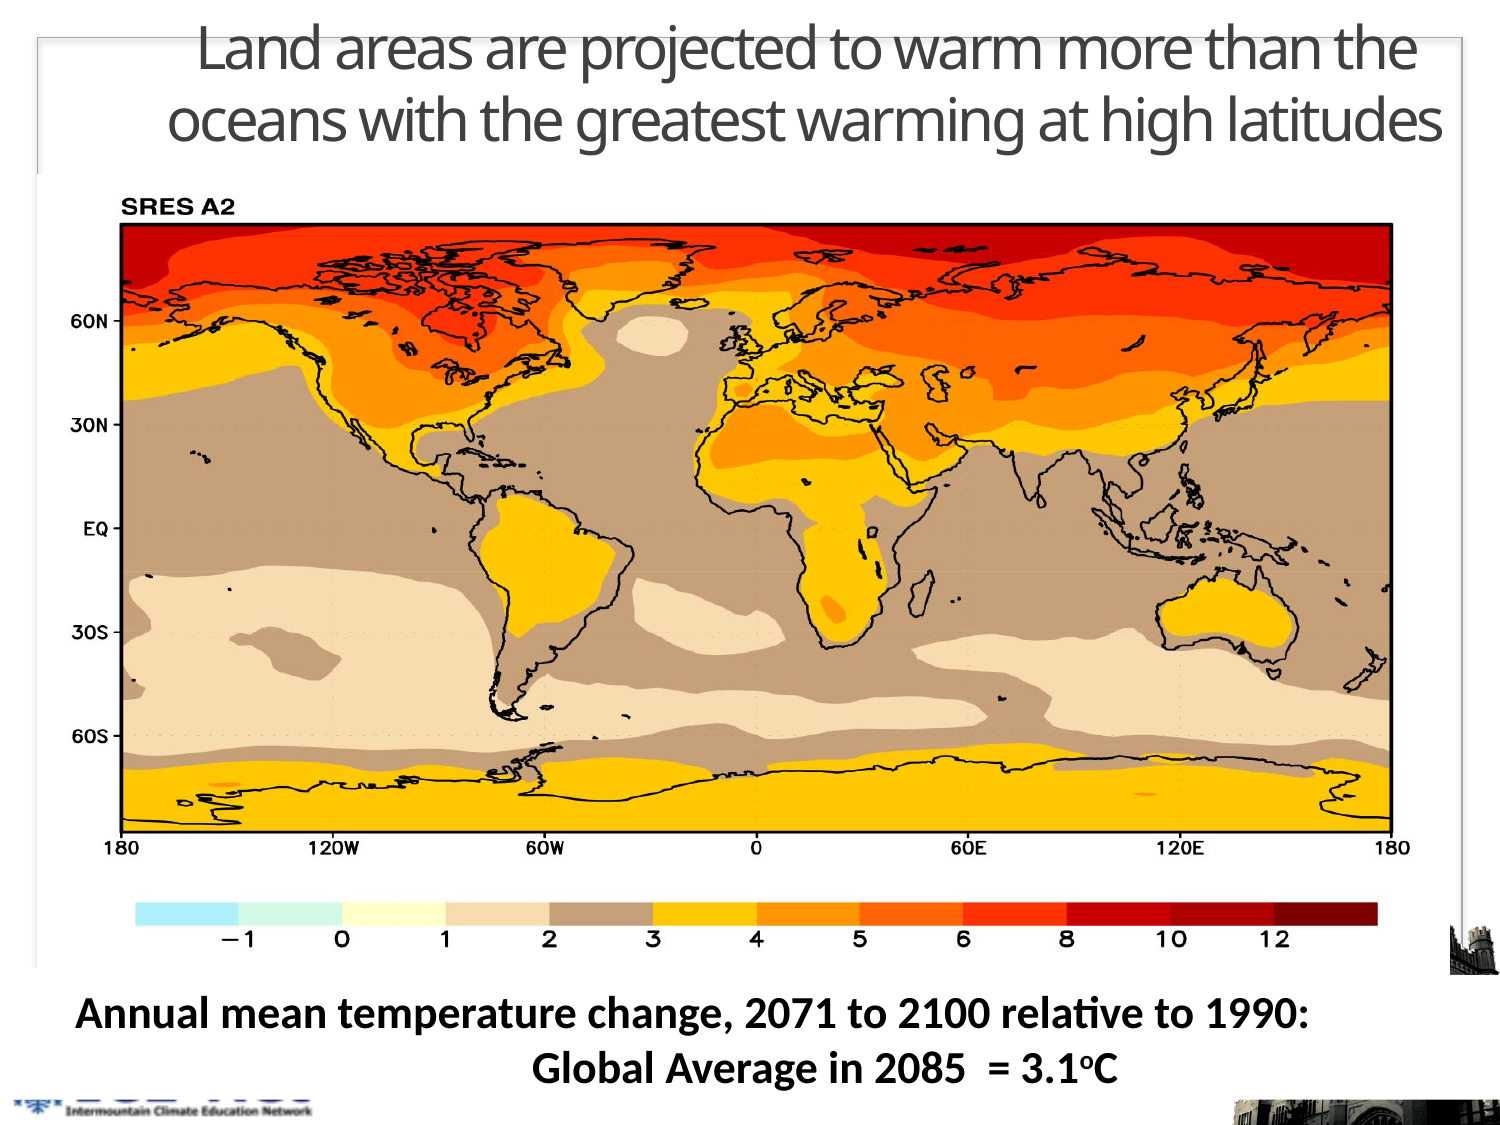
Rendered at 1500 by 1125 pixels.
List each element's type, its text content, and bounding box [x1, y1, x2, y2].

picture [1227, 1100, 1500, 1125]
picture [0, 1100, 319, 1125]
picture [0, 174, 1500, 976]
text_box Annual mean temperature change, 2071 to 2100 relative to 1990: Global Average in 2085 = 3.1oC [0, 974, 1500, 1100]
title Land areas are projected to warm more than the oceans with the greatest warming at high latitudes [150, 0, 1463, 163]
